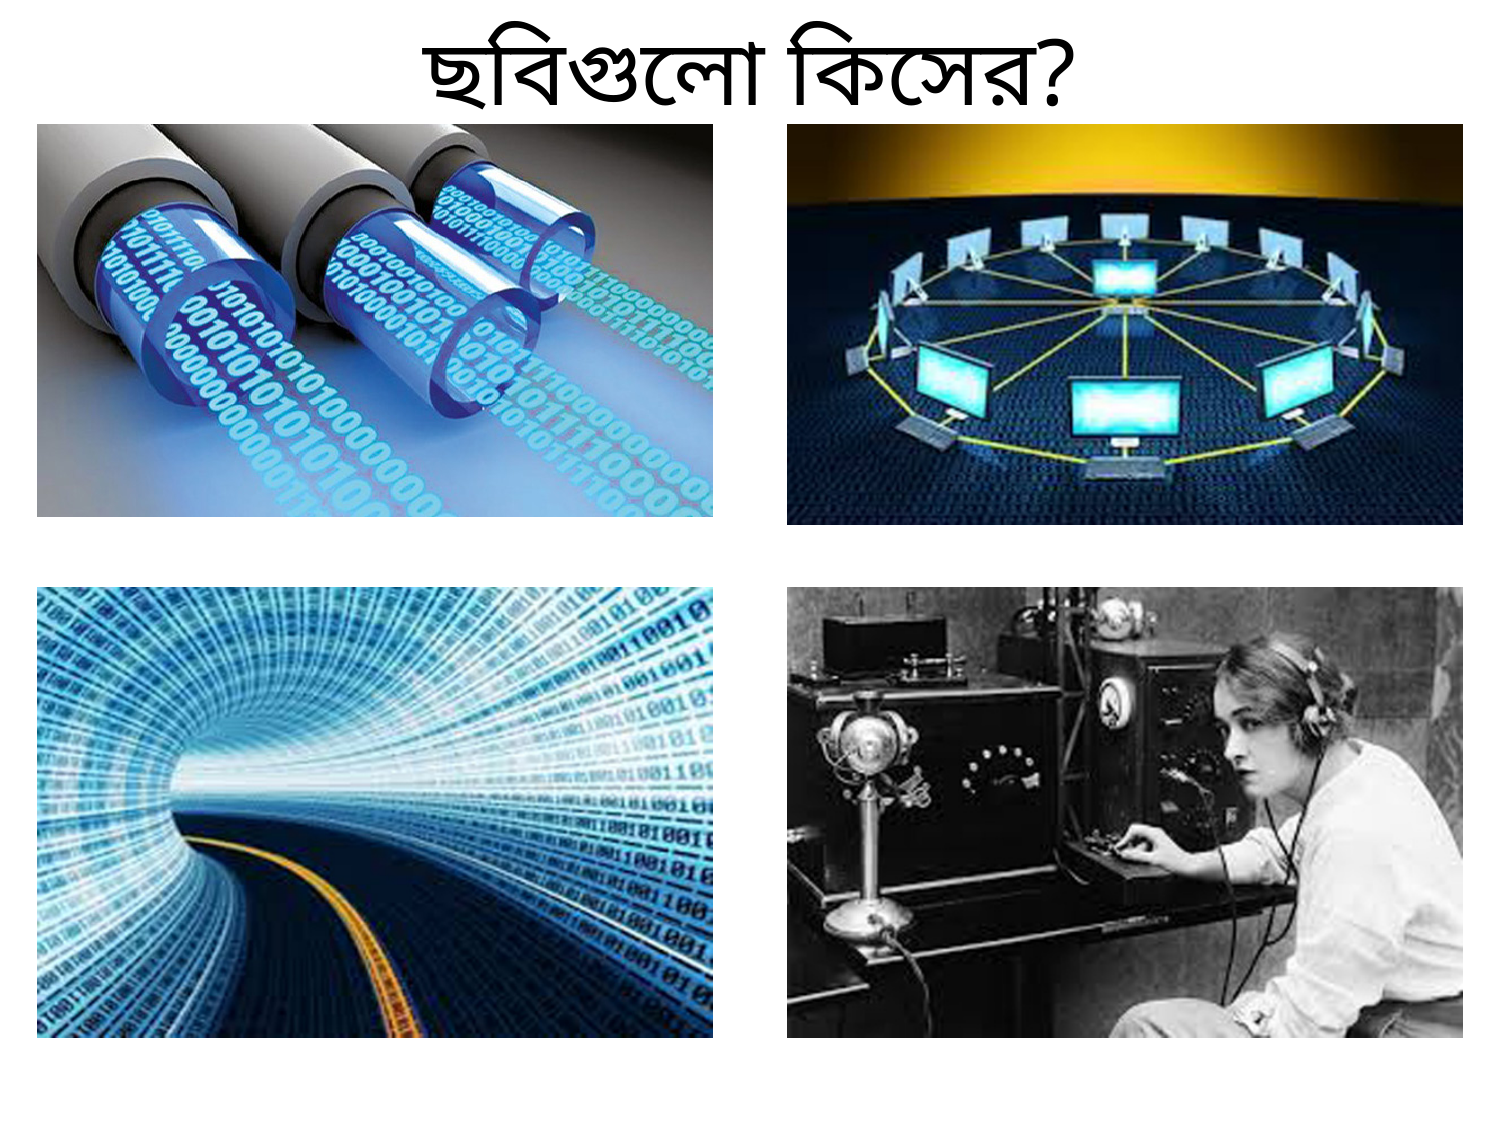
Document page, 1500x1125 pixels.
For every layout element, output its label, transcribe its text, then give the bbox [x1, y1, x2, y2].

picture [787, 124, 1463, 526]
picture [787, 587, 1463, 1038]
title ছবিগুলো কিসের? [75, 0, 1425, 163]
picture [37, 587, 713, 1038]
picture [37, 124, 713, 517]
